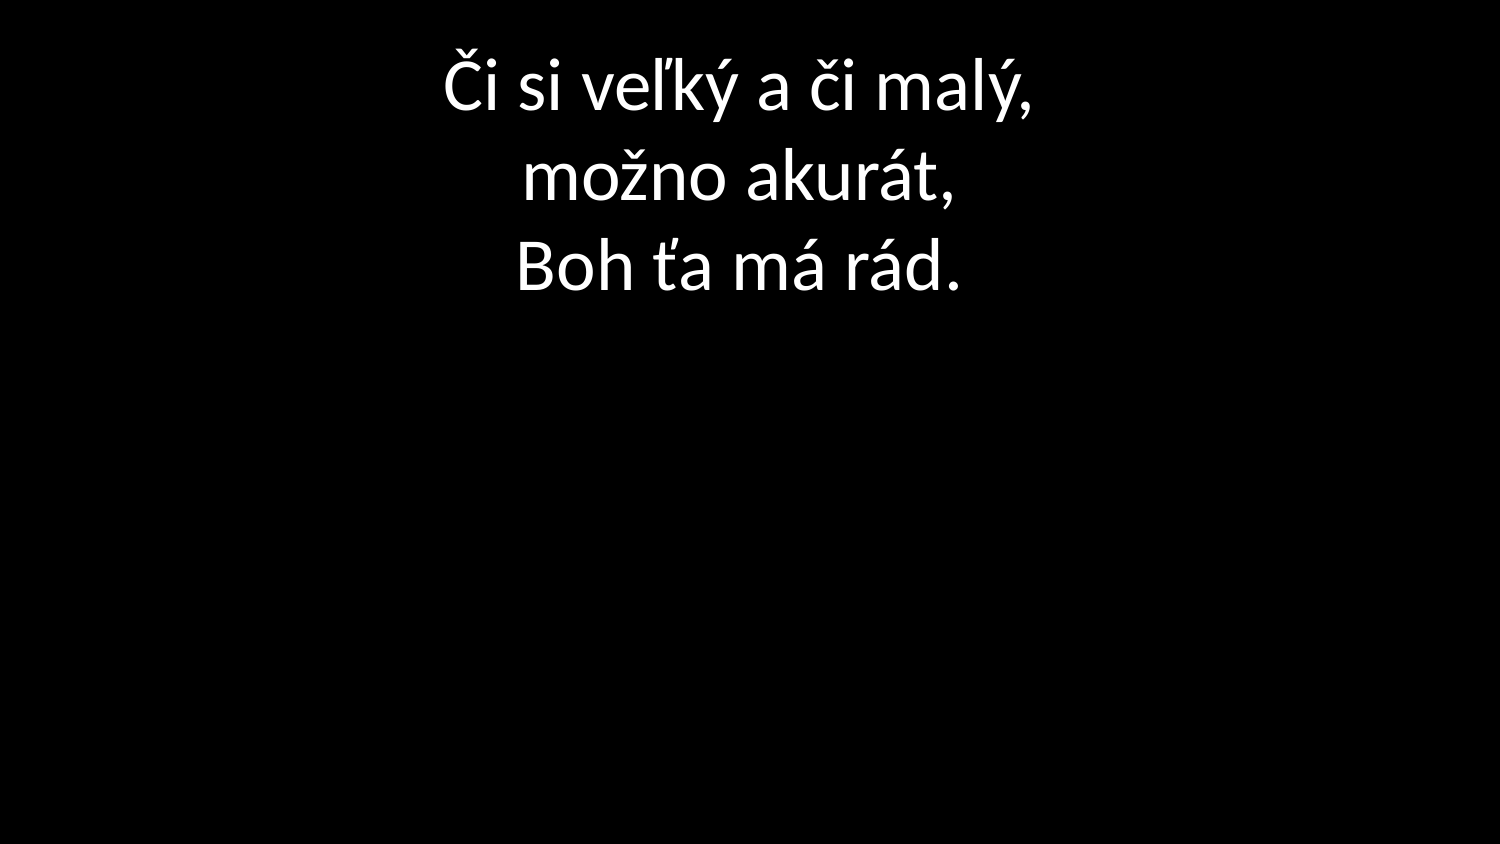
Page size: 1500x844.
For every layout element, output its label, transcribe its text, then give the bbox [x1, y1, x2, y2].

title Či si veľký a či malý, možno akurát, Boh ťa má rád. [21, 27, 1476, 825]
